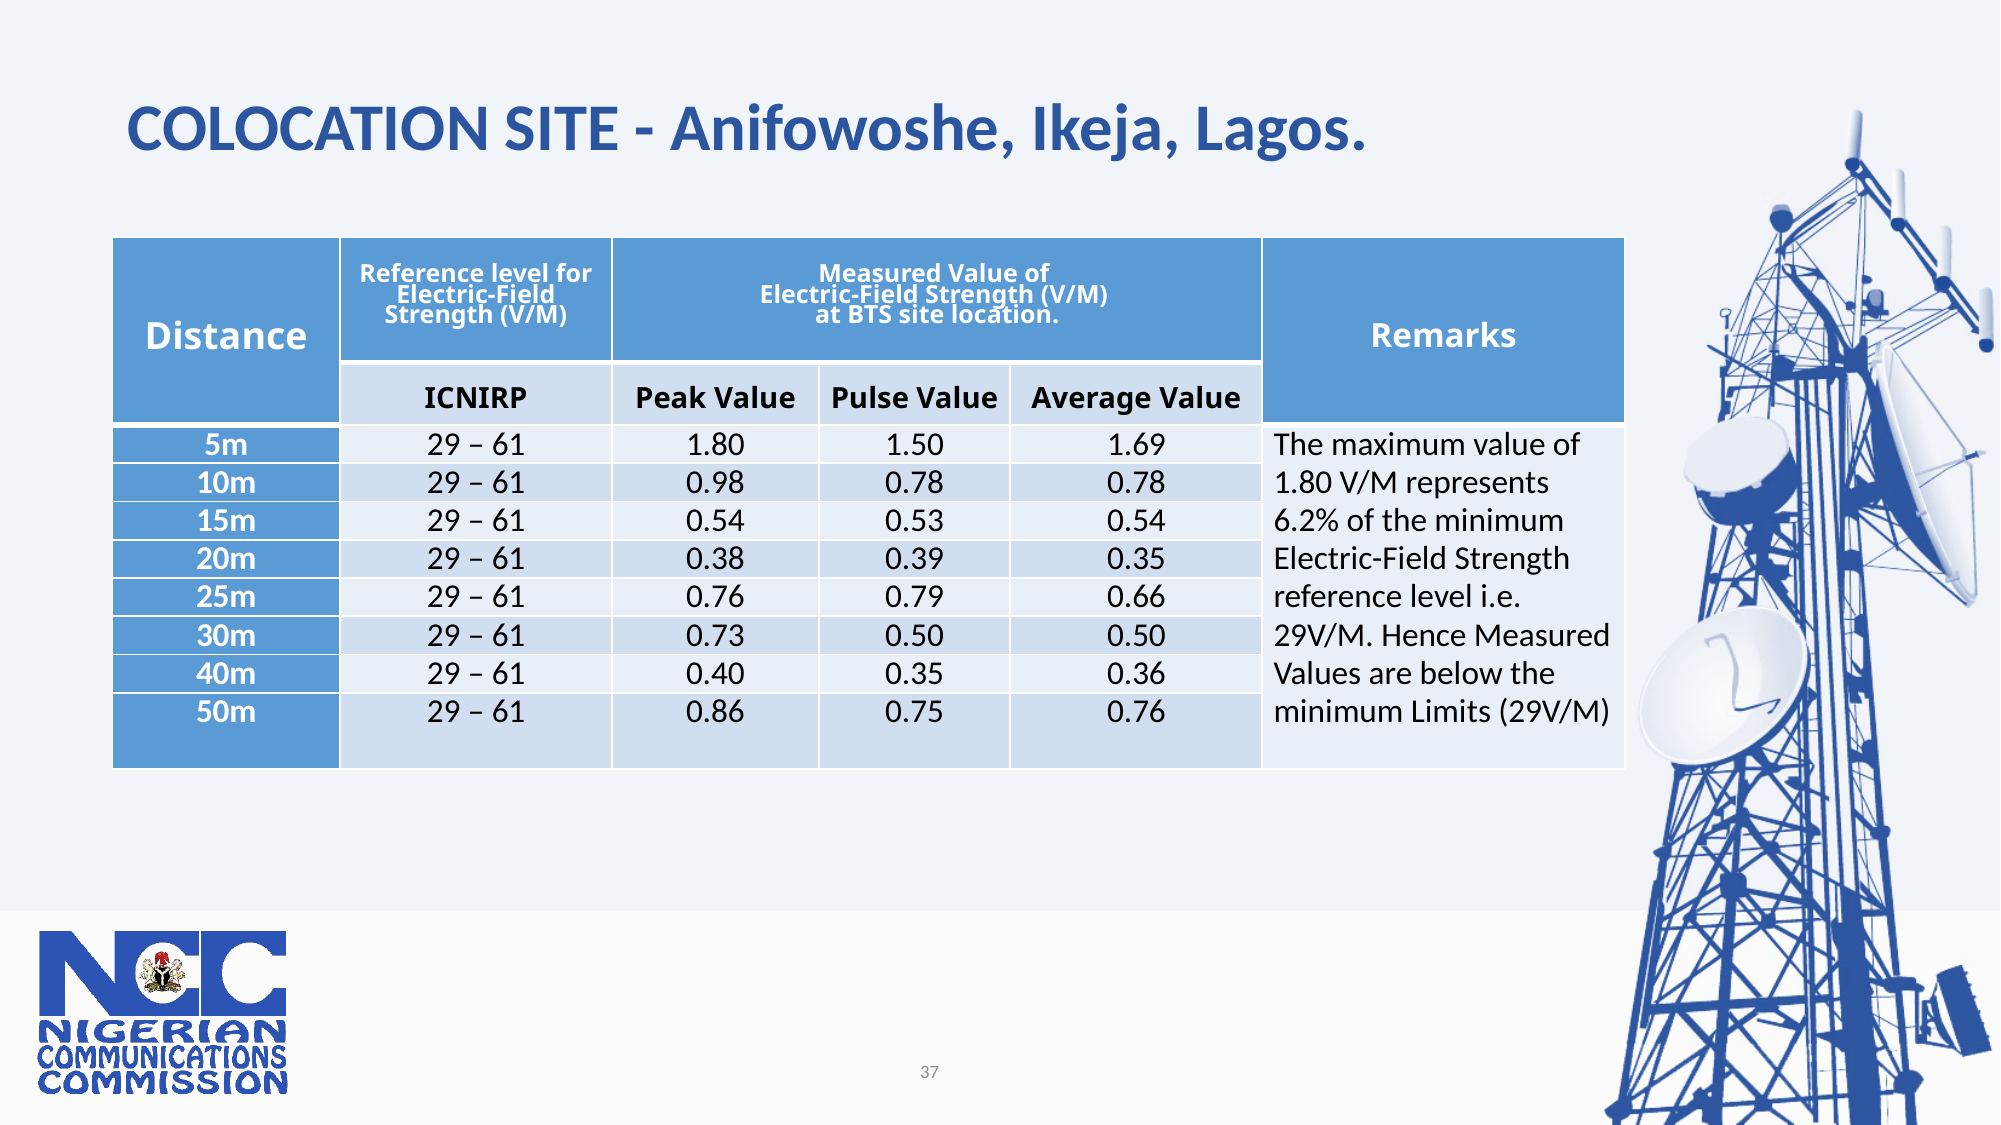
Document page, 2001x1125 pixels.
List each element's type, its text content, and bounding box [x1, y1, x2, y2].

table_cell 0.98 [613, 464, 818, 501]
table_cell Pulse Value [820, 365, 1009, 424]
table_cell 1.69 [1011, 426, 1261, 462]
table_cell 0.50 [1011, 617, 1261, 654]
table_cell 0.38 [613, 541, 818, 577]
table_cell Average Value [1011, 365, 1261, 424]
table_cell 0.53 [820, 502, 1009, 539]
table_cell The maximum value of 1.80 V/M represents 6.2% of the minimum Electric-Field Strength reference level i.e. 29V/M. Hence Measured Values are below the minimum Limits (29V/M) [1263, 428, 1624, 768]
table_cell 0.78 [1011, 464, 1261, 501]
table_cell 5m [113, 428, 339, 462]
title COLOCATION SITE - Anifowoshe, Ikeja, Lagos. [112, 20, 1600, 237]
table_cell ICNIRP [341, 365, 611, 424]
table_cell 1.80 [613, 426, 818, 462]
table_cell 29 – 61 [341, 464, 611, 501]
table_cell 0.54 [613, 502, 818, 539]
table_cell 1.50 [820, 426, 1009, 462]
table_cell 15m [113, 502, 339, 539]
table_cell 0.78 [820, 464, 1009, 501]
table_cell 29 – 61 [341, 655, 611, 692]
table_cell 0.54 [1011, 502, 1261, 539]
table_cell 29 – 61 [341, 694, 611, 768]
table_cell 0.50 [820, 617, 1009, 654]
table_cell 50m [113, 694, 339, 768]
picture [31, 925, 294, 1101]
table_cell 0.76 [1011, 694, 1261, 768]
table_cell 0.66 [1011, 579, 1261, 615]
table_header Remarks [1263, 238, 1624, 422]
table_cell 30m [113, 617, 339, 654]
table_cell 0.39 [820, 541, 1009, 577]
table_cell 20m [113, 541, 339, 577]
table_cell 0.36 [1011, 655, 1261, 692]
table_cell 29 – 61 [341, 502, 611, 539]
table_cell 0.35 [1011, 541, 1261, 577]
table_cell 25m [113, 579, 339, 615]
table_cell 0.35 [820, 655, 1009, 692]
table_cell 29 – 61 [341, 426, 611, 462]
table_header Distance [113, 238, 339, 422]
slide_number 37 [704, 1040, 1155, 1101]
table_header Reference level for Electric-Field Strength (V/M) [341, 238, 611, 360]
table_cell 40m [113, 655, 339, 692]
table_cell 29 – 61 [341, 541, 611, 577]
table_cell 10m [113, 464, 339, 501]
table_cell 0.76 [613, 579, 818, 615]
table_cell 0.40 [613, 655, 818, 692]
table_cell Peak Value [613, 365, 818, 424]
table_cell 29 – 61 [341, 617, 611, 654]
table_cell 0.75 [820, 694, 1009, 768]
table_cell 0.86 [613, 694, 818, 768]
table_cell 0.73 [613, 617, 818, 654]
table_cell 0.79 [820, 579, 1009, 615]
table_header Measured Value of Electric-Field Strength (V/M) at BTS site location. [613, 238, 1261, 360]
table_cell 29 – 61 [341, 579, 611, 615]
